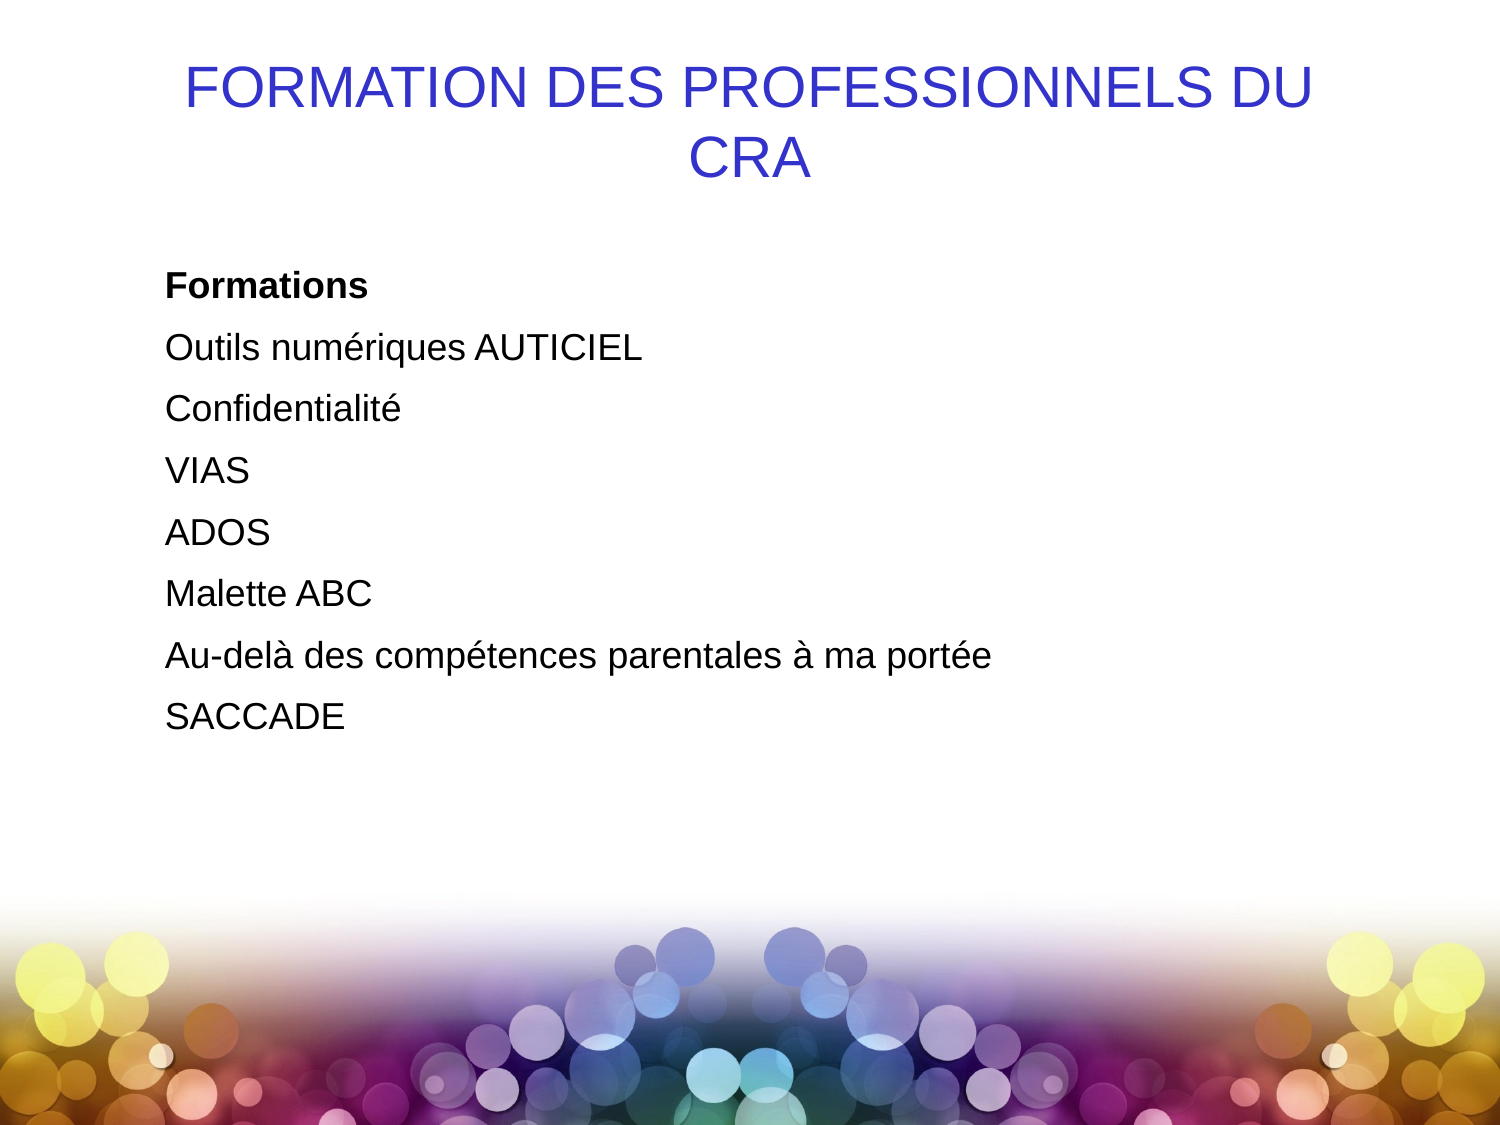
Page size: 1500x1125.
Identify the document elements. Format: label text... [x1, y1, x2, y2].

title FORMATION DES PROFESSIONNELS DU CRA [112, 66, 1387, 173]
list Formations Outils numériques AUTICIEL Confidentialité VIAS ADOS Malette ABC Au-delà des compétences parentales à ma portée SACCADE [150, 149, 1350, 875]
picture [0, 875, 1500, 1125]
